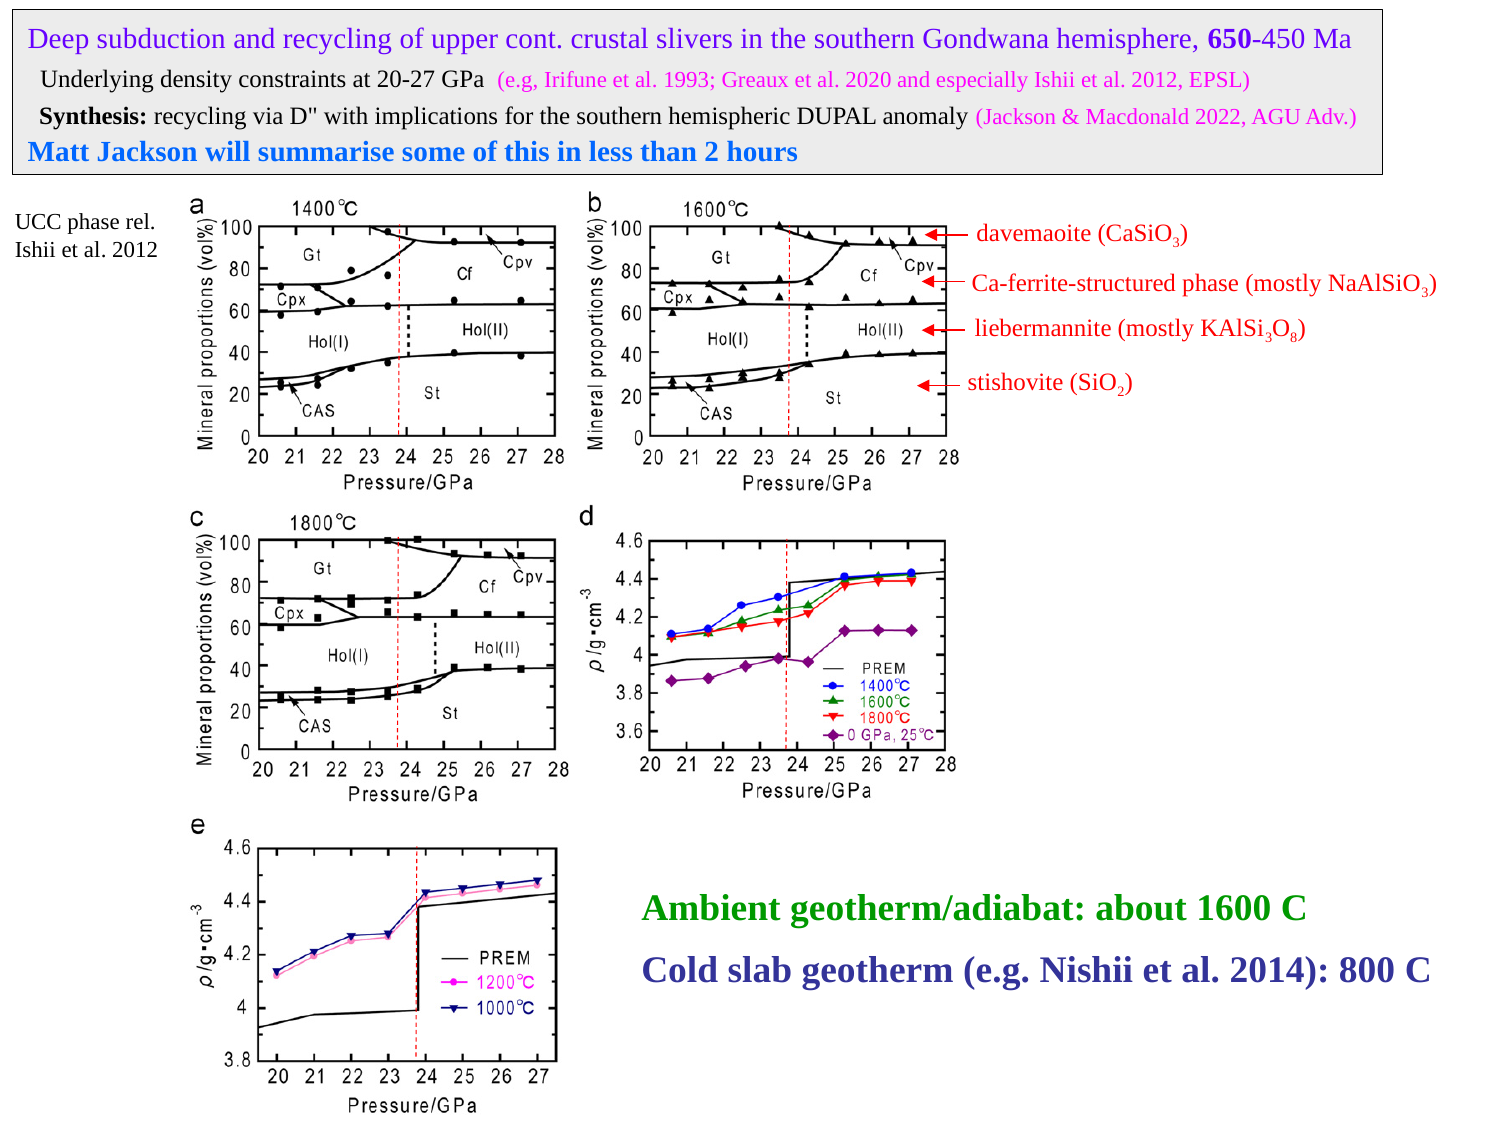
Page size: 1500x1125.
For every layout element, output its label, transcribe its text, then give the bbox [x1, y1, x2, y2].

text_box UCC phase rel. Ishii et al. 2012 [0, 199, 174, 269]
text_box Deep subduction and recycling of upper cont. crustal slivers in the southern Gondwana hemisphere, 650-450 Ma Underlying density constraints at 20-27 GPa (e.g, Irifune et al. 1993; Greaux et al. 2020 and especially Ishii et al. 2012, EPSL) Synthesis: recycling via D" with implications for the southern hemispheric DUPAL anomaly (Jackson & Macdonald 2022, AGU Adv.) Matt Jackson will summarise some of this in less than 2 hours [12, 9, 1383, 175]
text_box Ambient geotherm/adiabat: about 1600 C Cold slab geotherm (e.g. Nishii et al. 2014): 800 C [963, 857, 1448, 998]
text_box Ca-ferrite-structured phase (mostly NaAlSiO3) [963, 258, 1452, 308]
text_box stishovite (SiO2) [963, 357, 1148, 407]
text_box davemaoite (CaSiO3) [963, 208, 1204, 258]
text_box liebermannite (mostly KAlSi3O8) [963, 304, 1321, 353]
picture [187, 189, 960, 1115]
